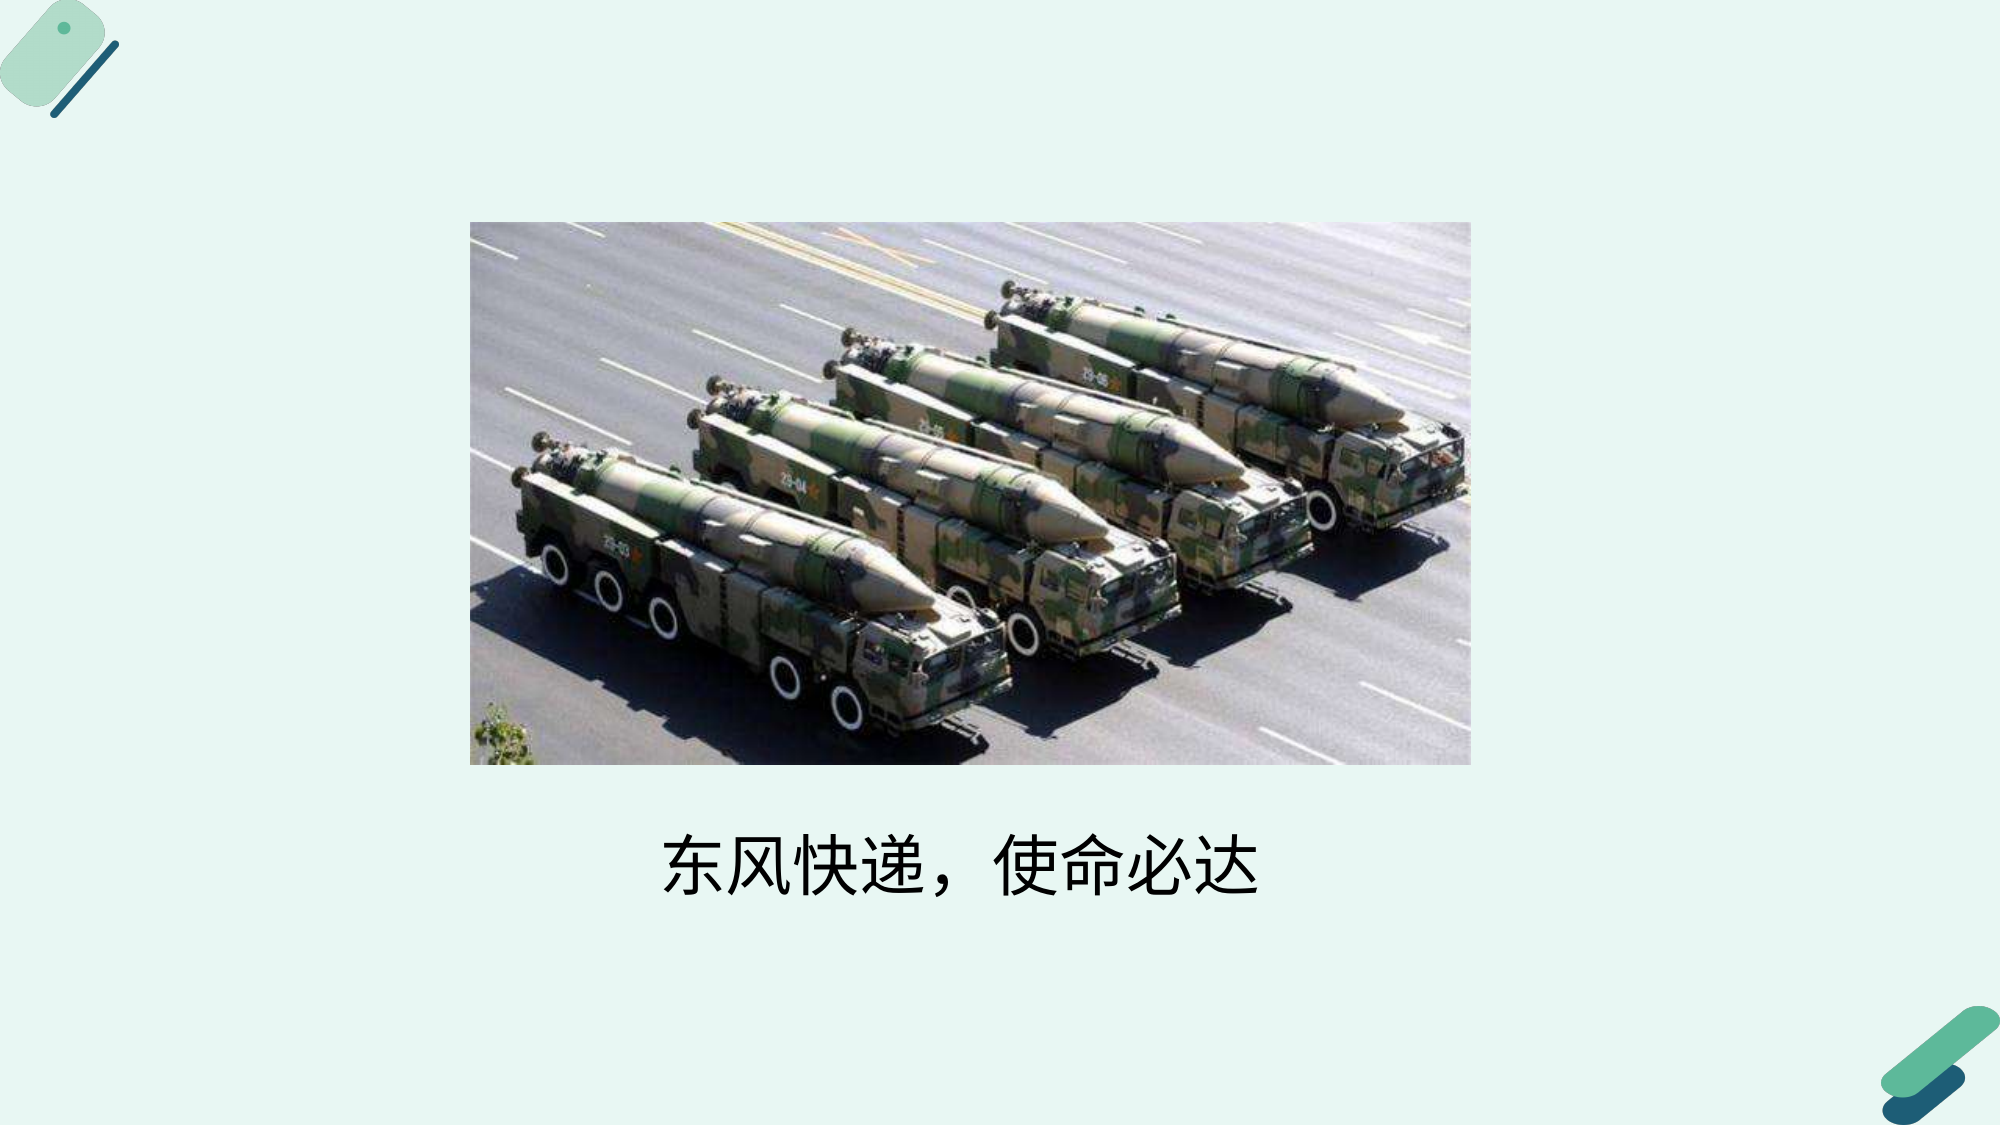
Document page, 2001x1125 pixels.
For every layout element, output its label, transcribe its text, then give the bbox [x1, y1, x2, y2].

picture [470, 222, 1471, 765]
picture [1881, 1006, 2000, 1125]
text_box 东风快递，使命必达 [540, 816, 1378, 911]
picture [0, 0, 119, 119]
